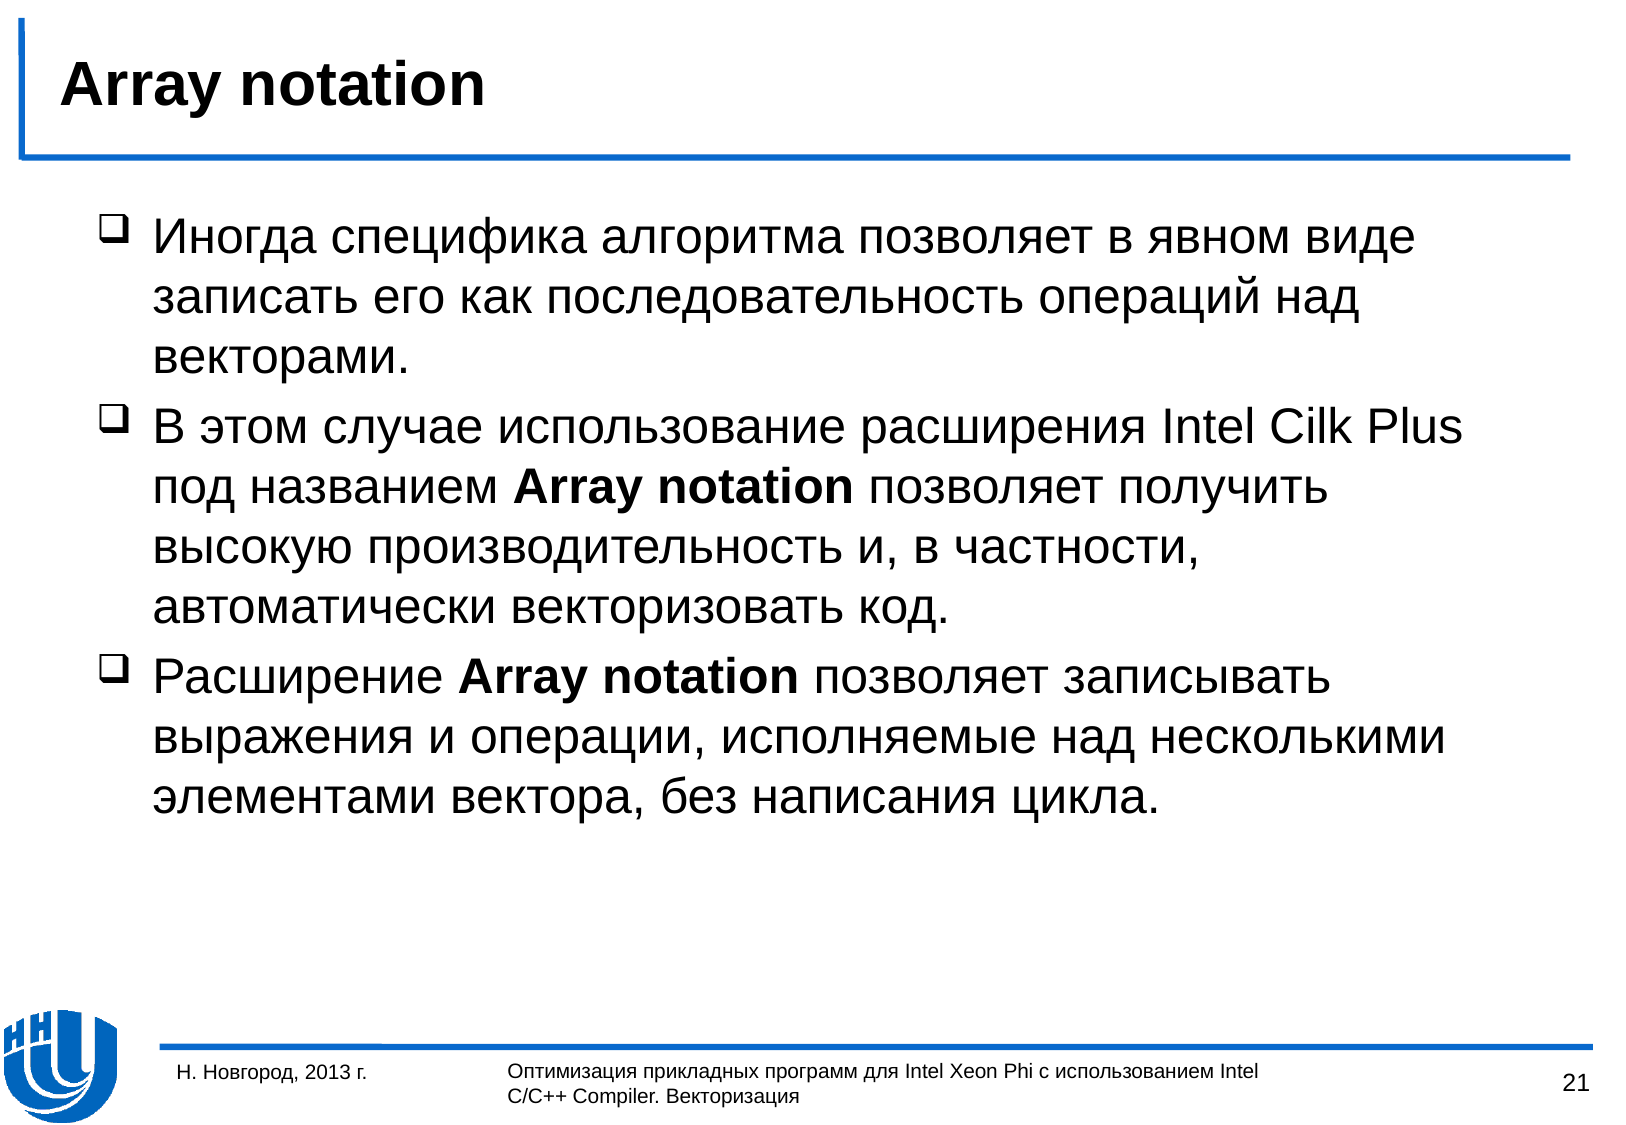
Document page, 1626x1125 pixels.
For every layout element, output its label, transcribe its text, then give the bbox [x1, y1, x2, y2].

picture [4, 1010, 117, 1123]
list Иногда специфика алгоритма позволяет в явном виде записать его как последовательность операций над векторами. В этом случае использование расширения Intel Cilk Plus под названием Array notation позволяет получить высокую производительность и, в частности, автоматически векторизовать код. Расширение Array notation позволяет записывать выражения и операции, исполняемые над несколькими элементами вектора, без написания цикла. [81, 196, 1544, 1012]
title Array notation [44, 34, 1535, 127]
